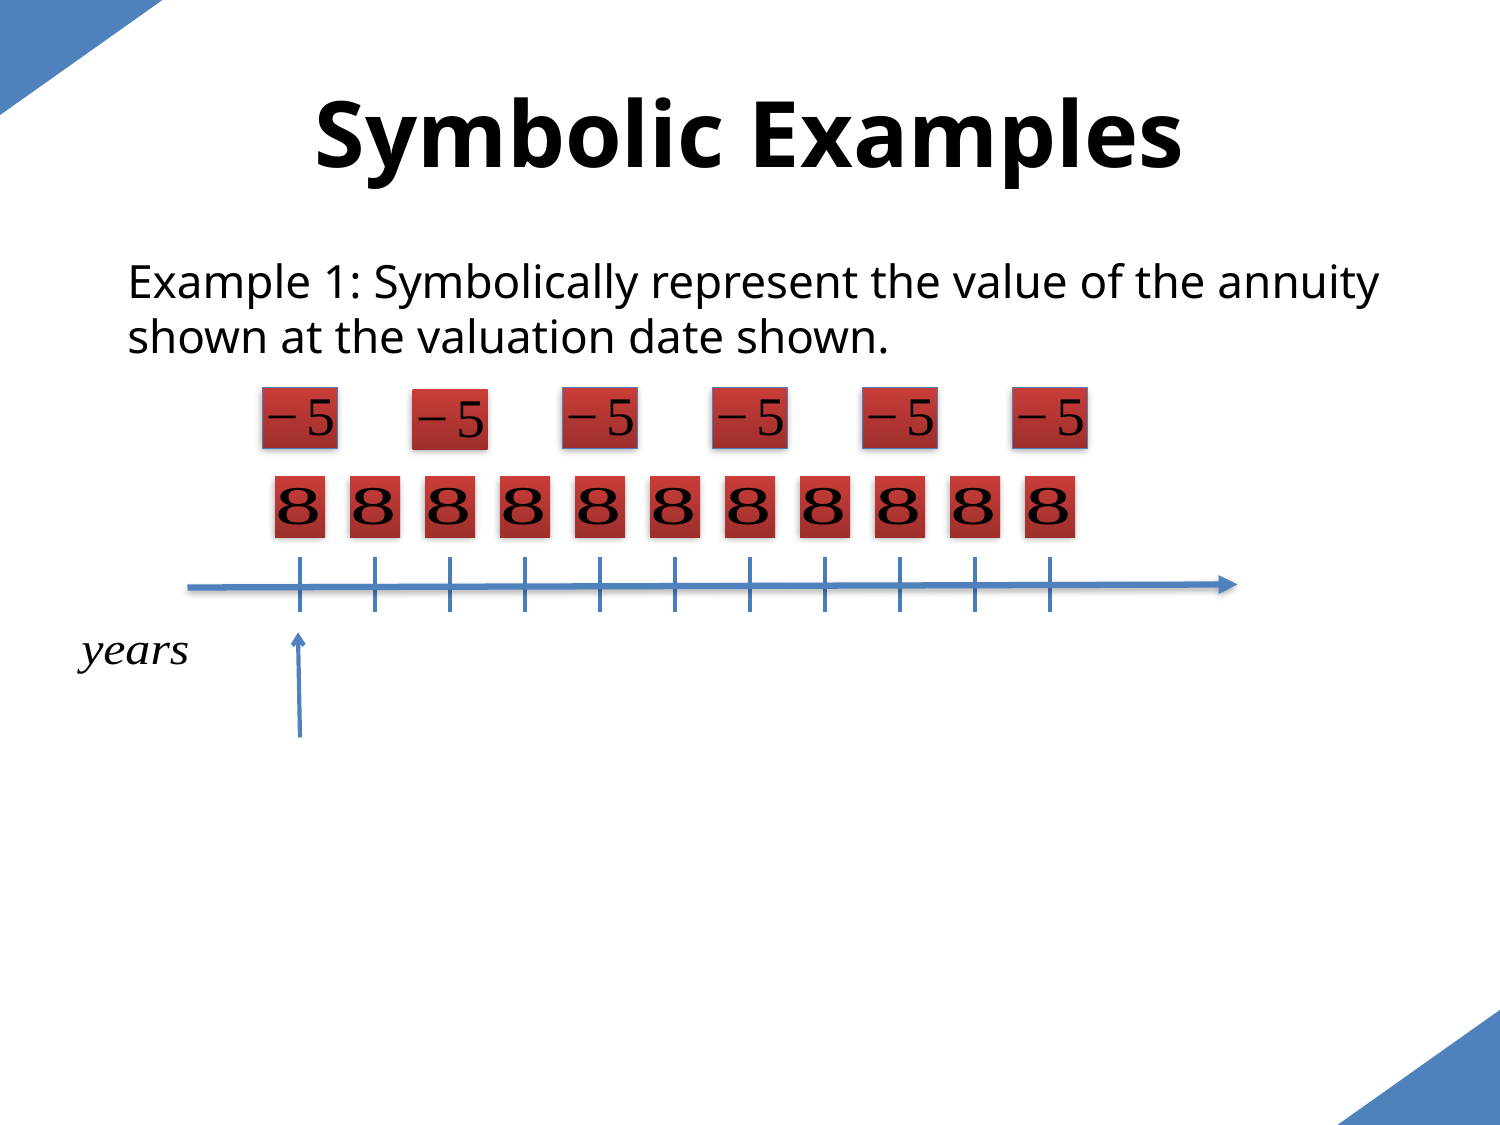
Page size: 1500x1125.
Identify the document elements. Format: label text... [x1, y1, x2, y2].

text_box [297, 632, 301, 738]
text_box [187, 584, 1238, 588]
text_box Symbolic Examples [37, 37, 1463, 225]
text_box Example 1: Symbolically represent the value of the annuity shown at the valuation date shown. [75, 245, 1400, 375]
